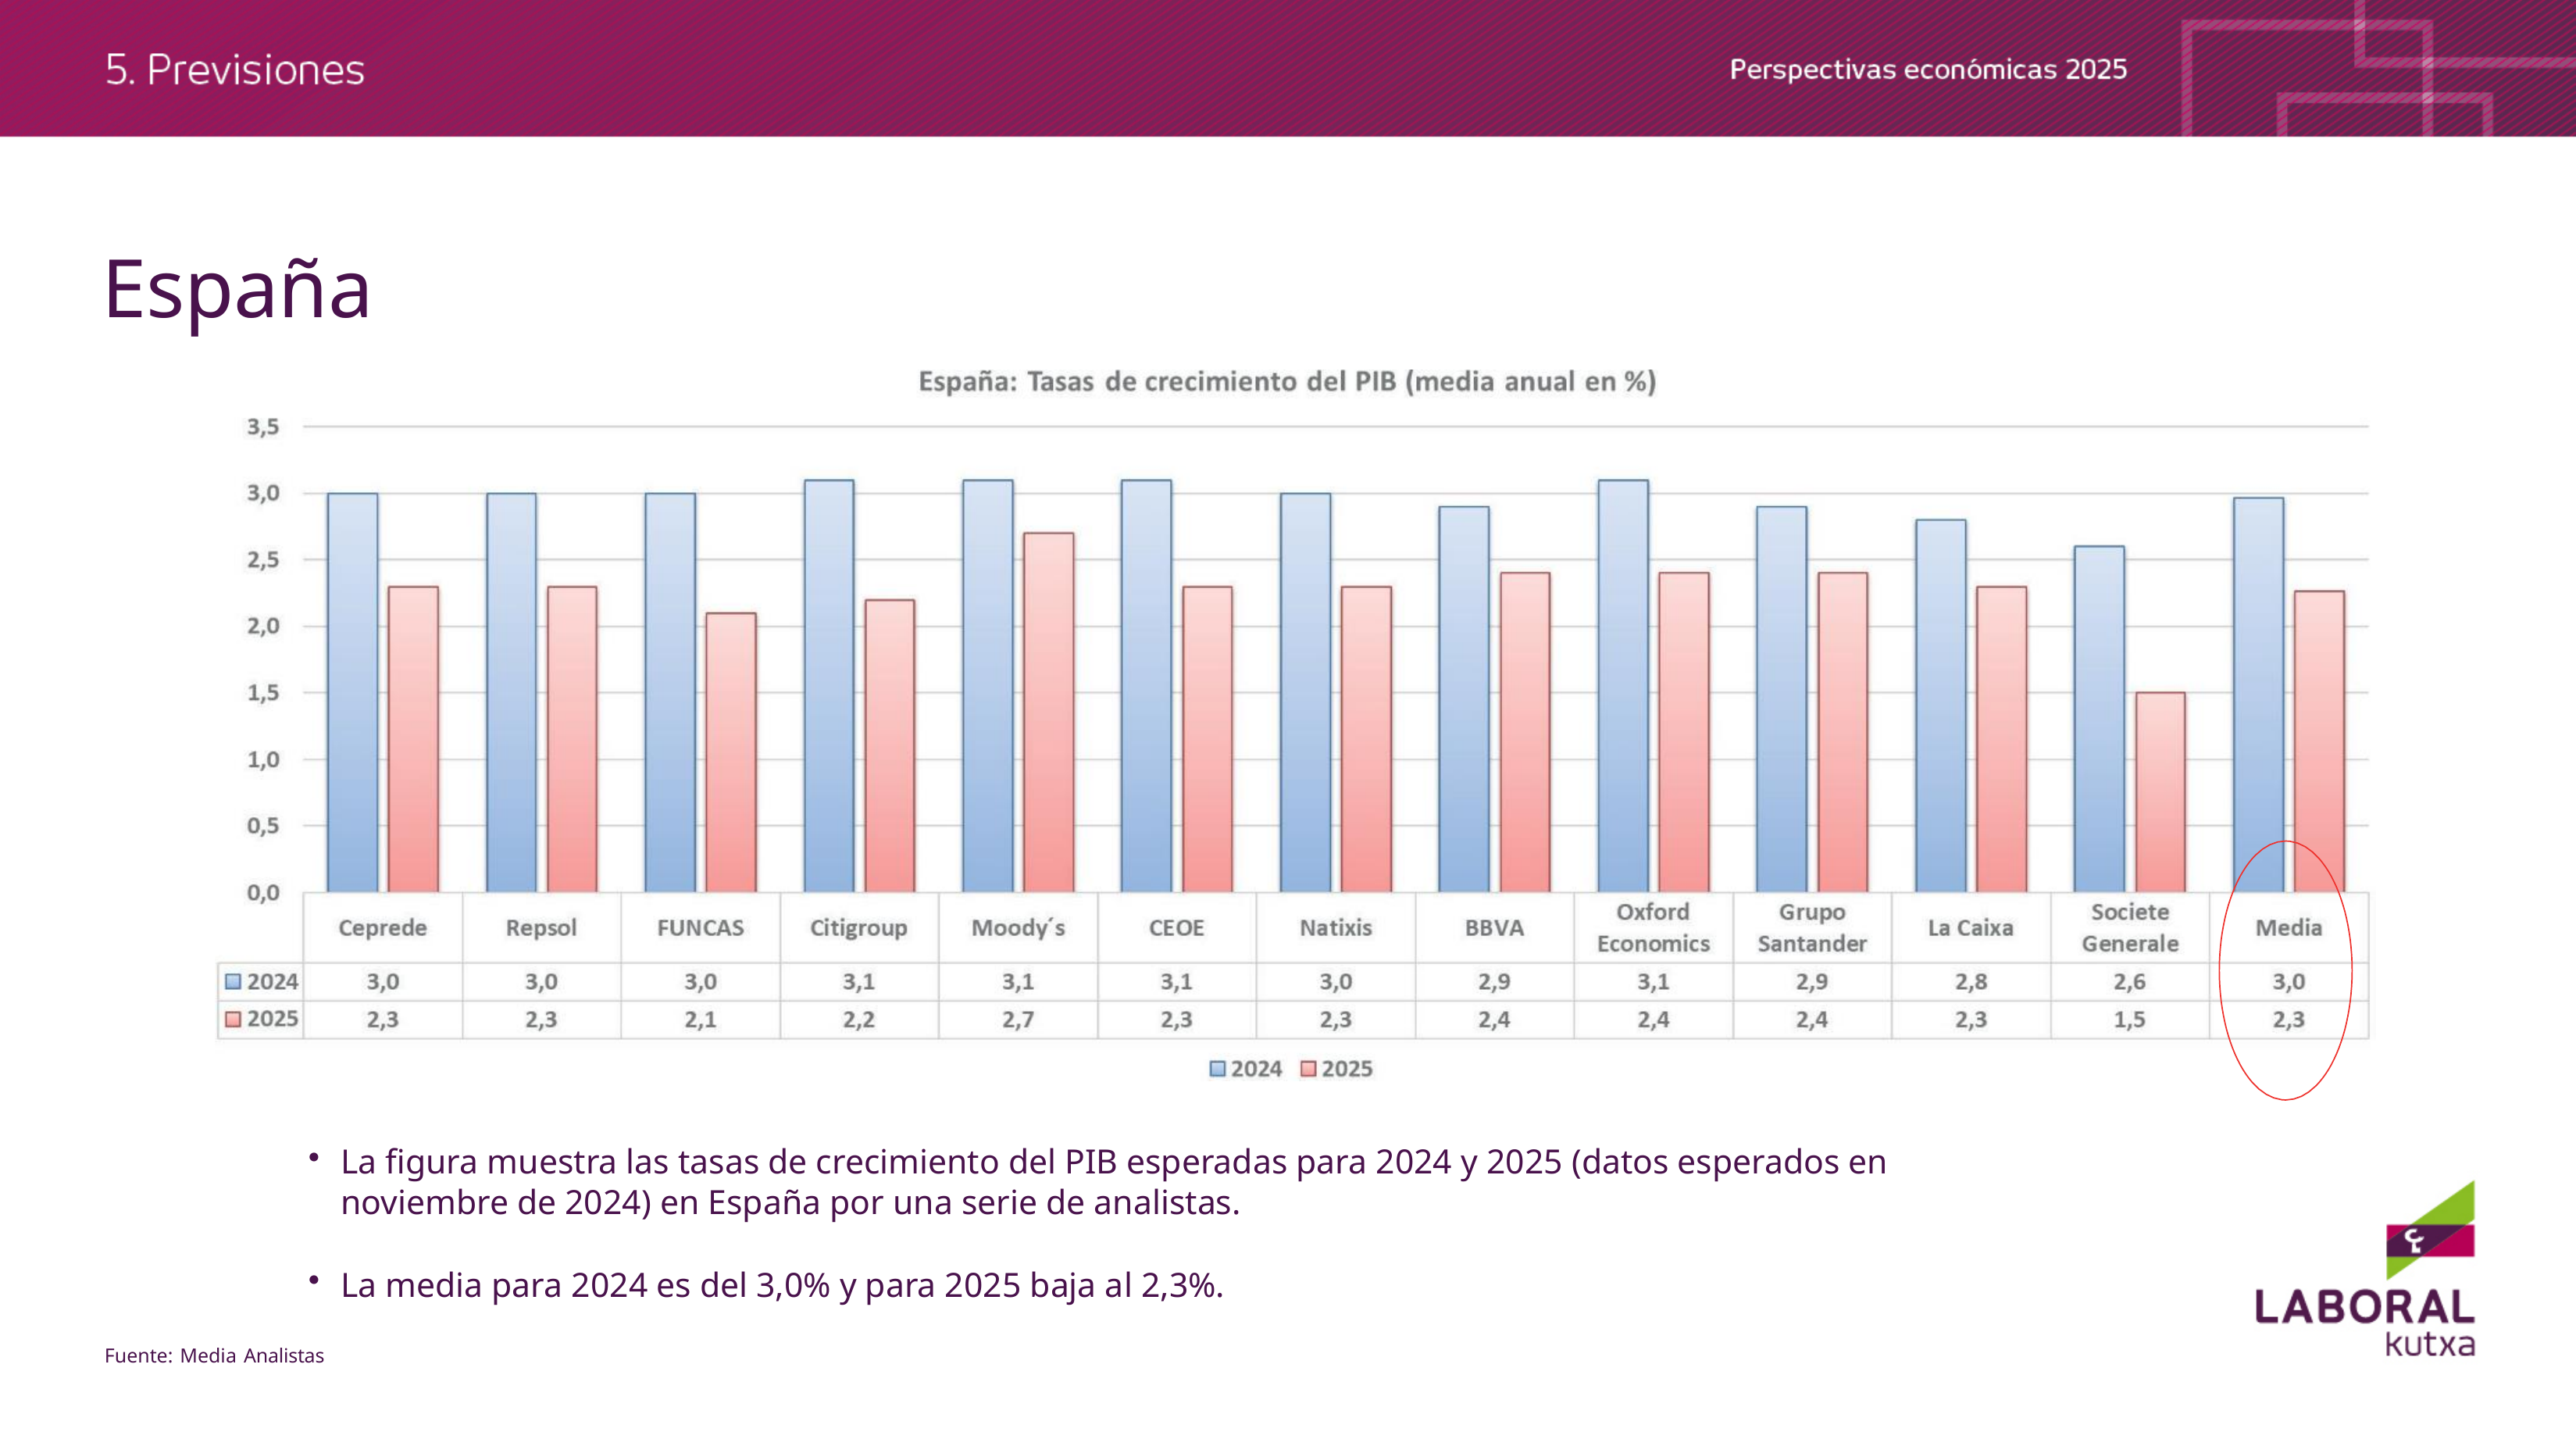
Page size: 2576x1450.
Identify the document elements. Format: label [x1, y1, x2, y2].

picture [0, 0, 2576, 1450]
text_box [214, 369, 2377, 1102]
